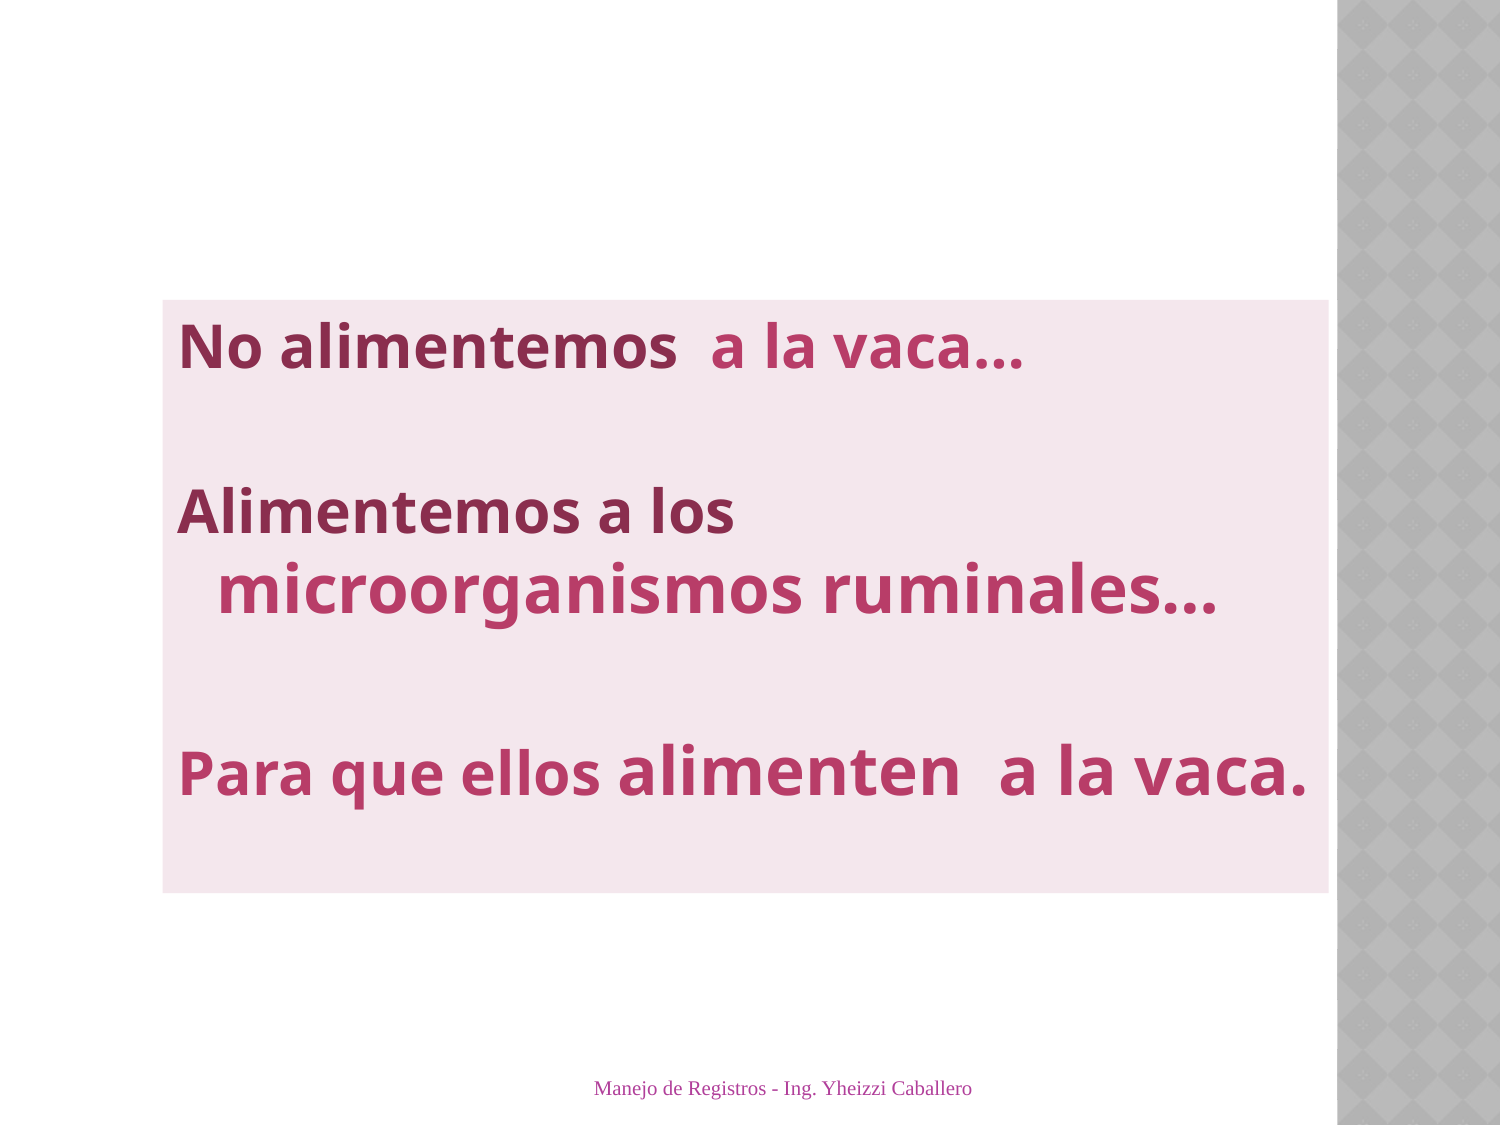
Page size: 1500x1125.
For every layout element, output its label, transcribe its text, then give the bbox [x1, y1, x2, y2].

footer Manejo de Registros - Ing. Yheizzi Caballero [512, 1025, 988, 1100]
list No alimentemos a la vaca… Alimentemos a los microorganismos ruminales… Para que ellos alimenten a la vaca. [162, 299, 1329, 894]
